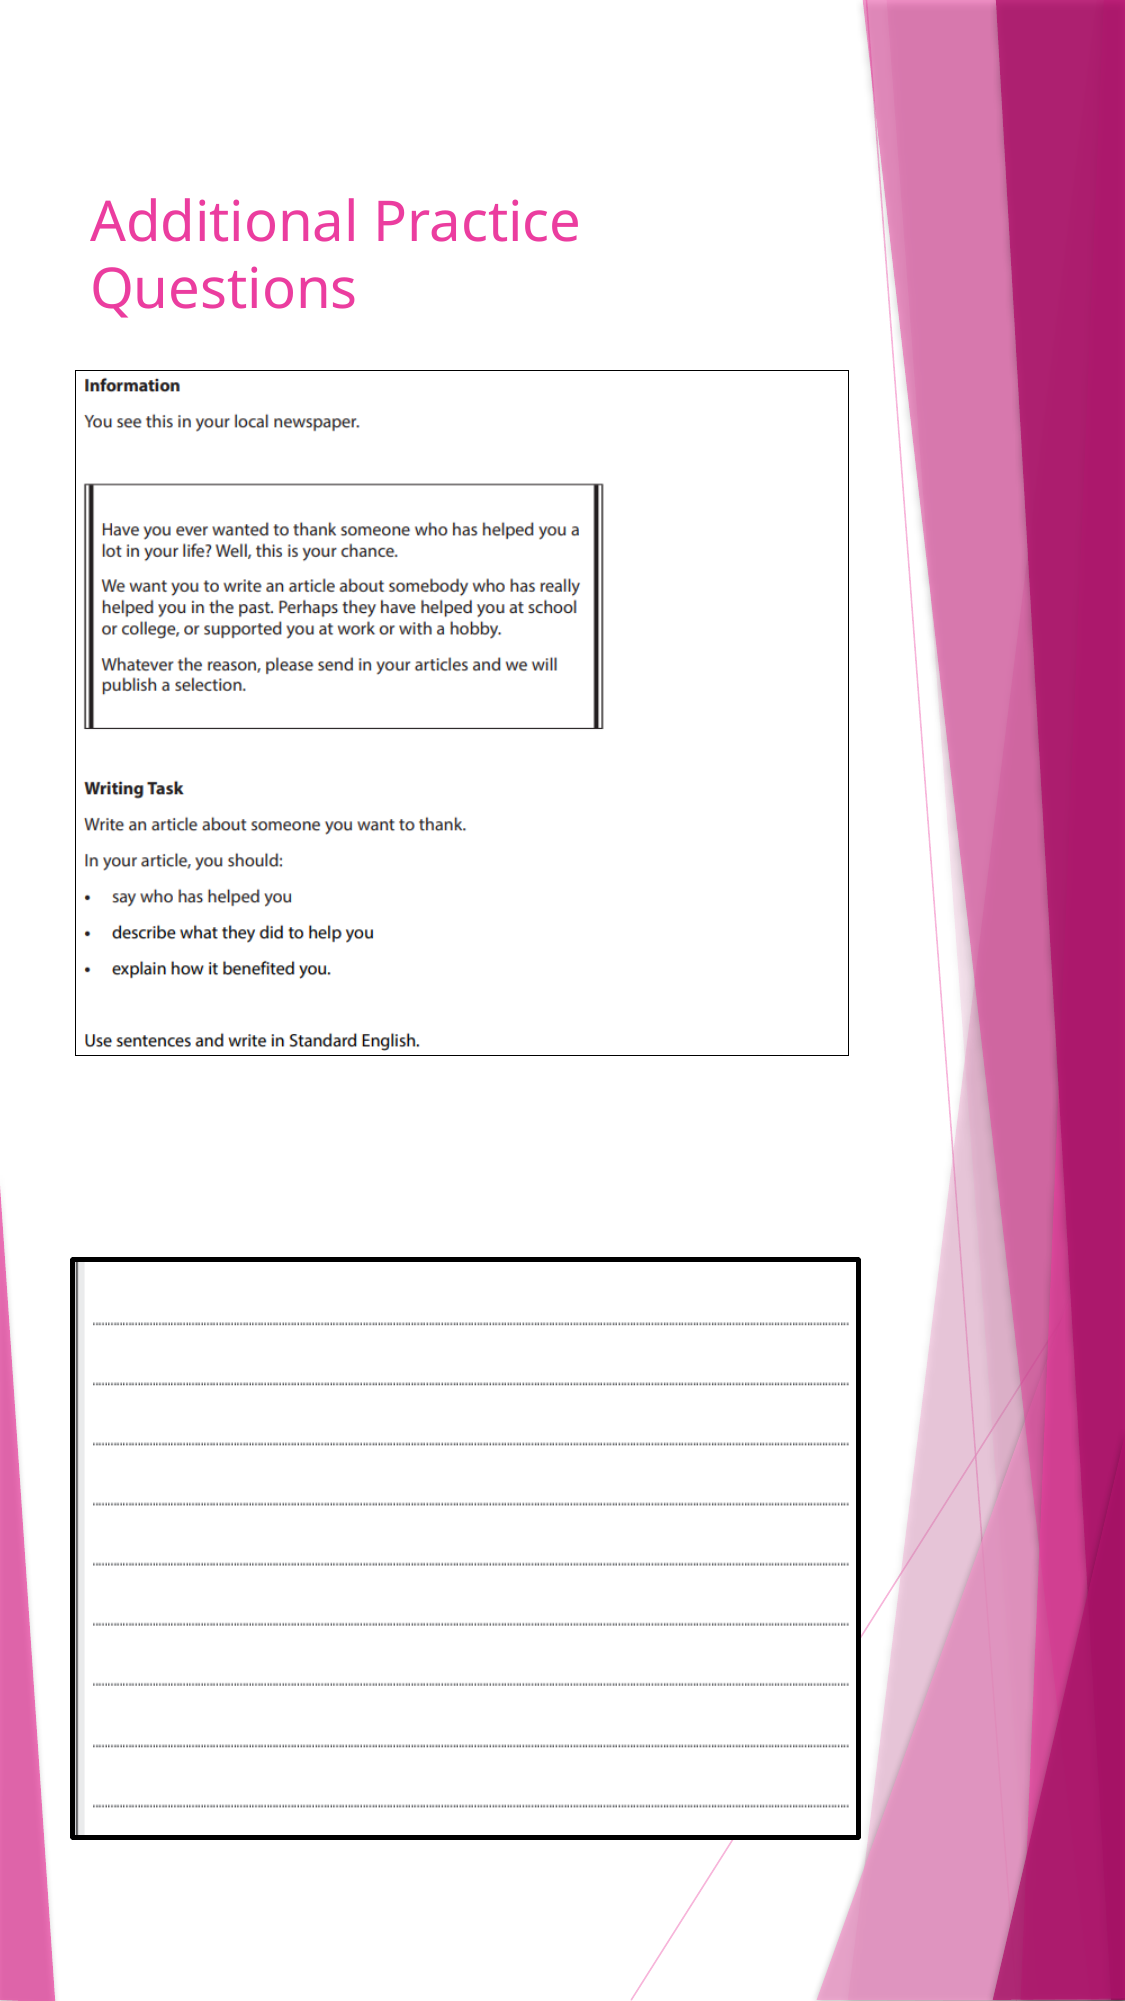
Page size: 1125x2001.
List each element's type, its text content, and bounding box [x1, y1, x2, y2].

picture [74, 1261, 857, 1836]
title Additional Practice Questions [75, 177, 856, 563]
picture [74, 369, 850, 1057]
